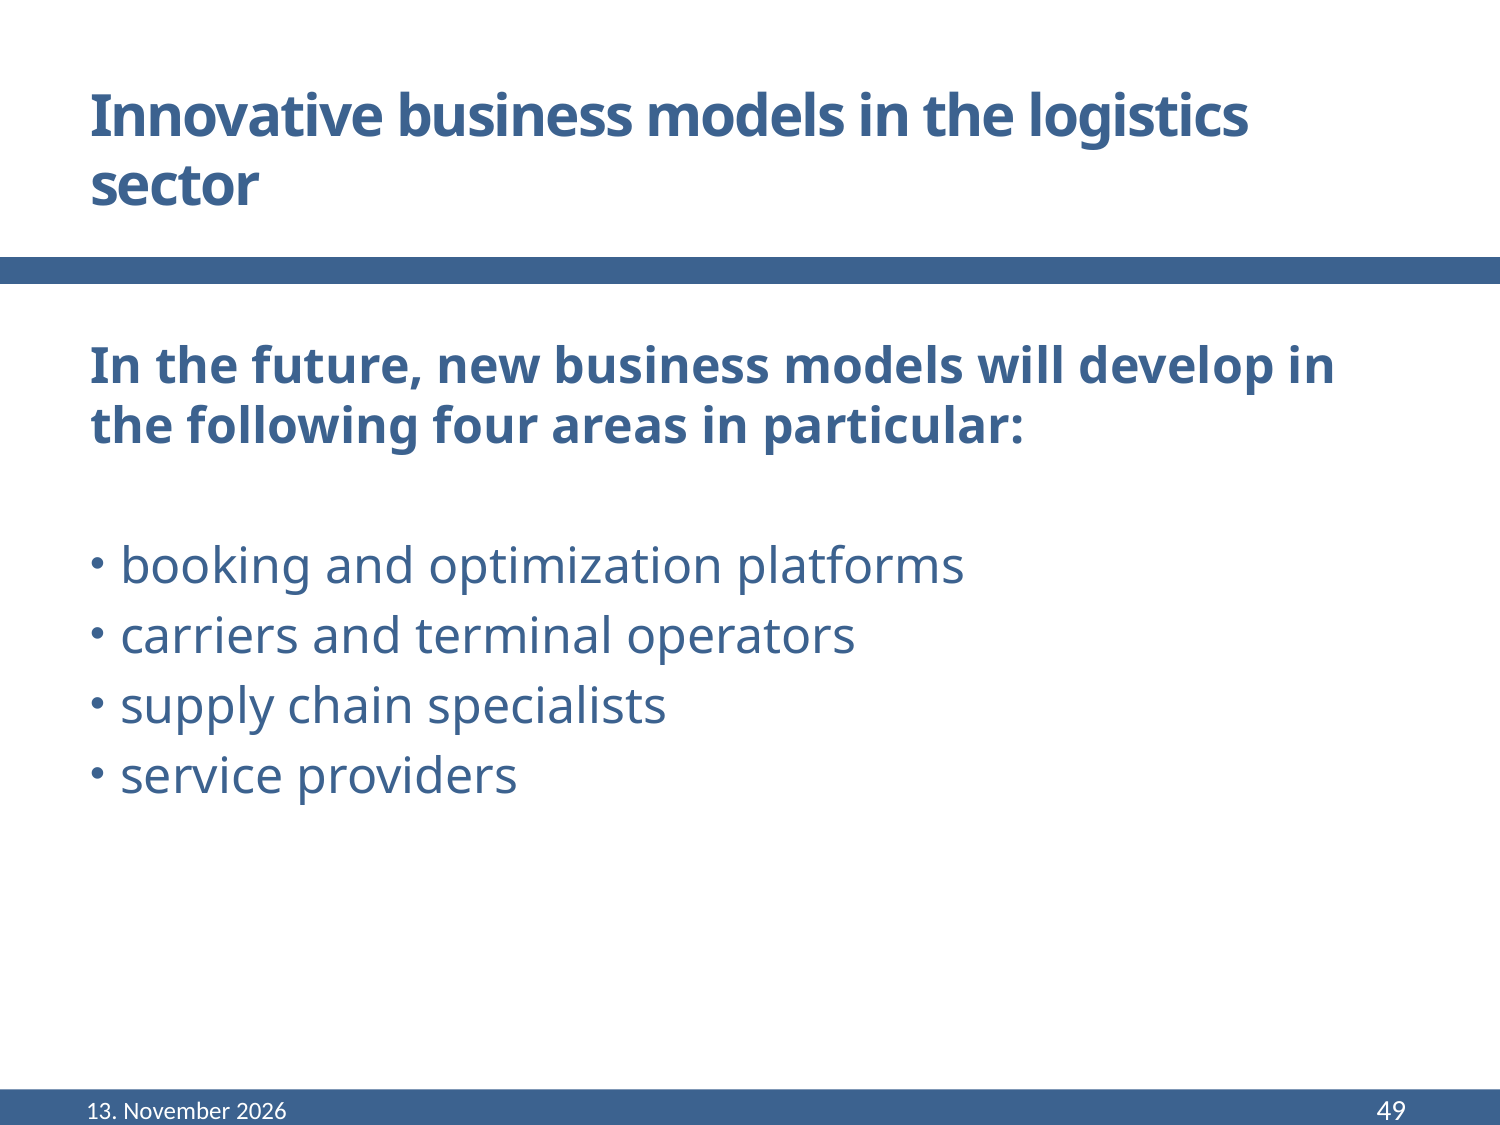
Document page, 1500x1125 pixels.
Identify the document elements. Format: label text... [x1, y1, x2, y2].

list In the future, new business models will develop in the following four areas in particular: booking and optimization platforms carriers and terminal operators supply chain specialists service providers [75, 325, 1425, 1110]
title Innovative business models in the logistics sector [75, 66, 1282, 229]
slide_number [71, 1082, 547, 1125]
slide_number 49 [1246, 1082, 1422, 1125]
